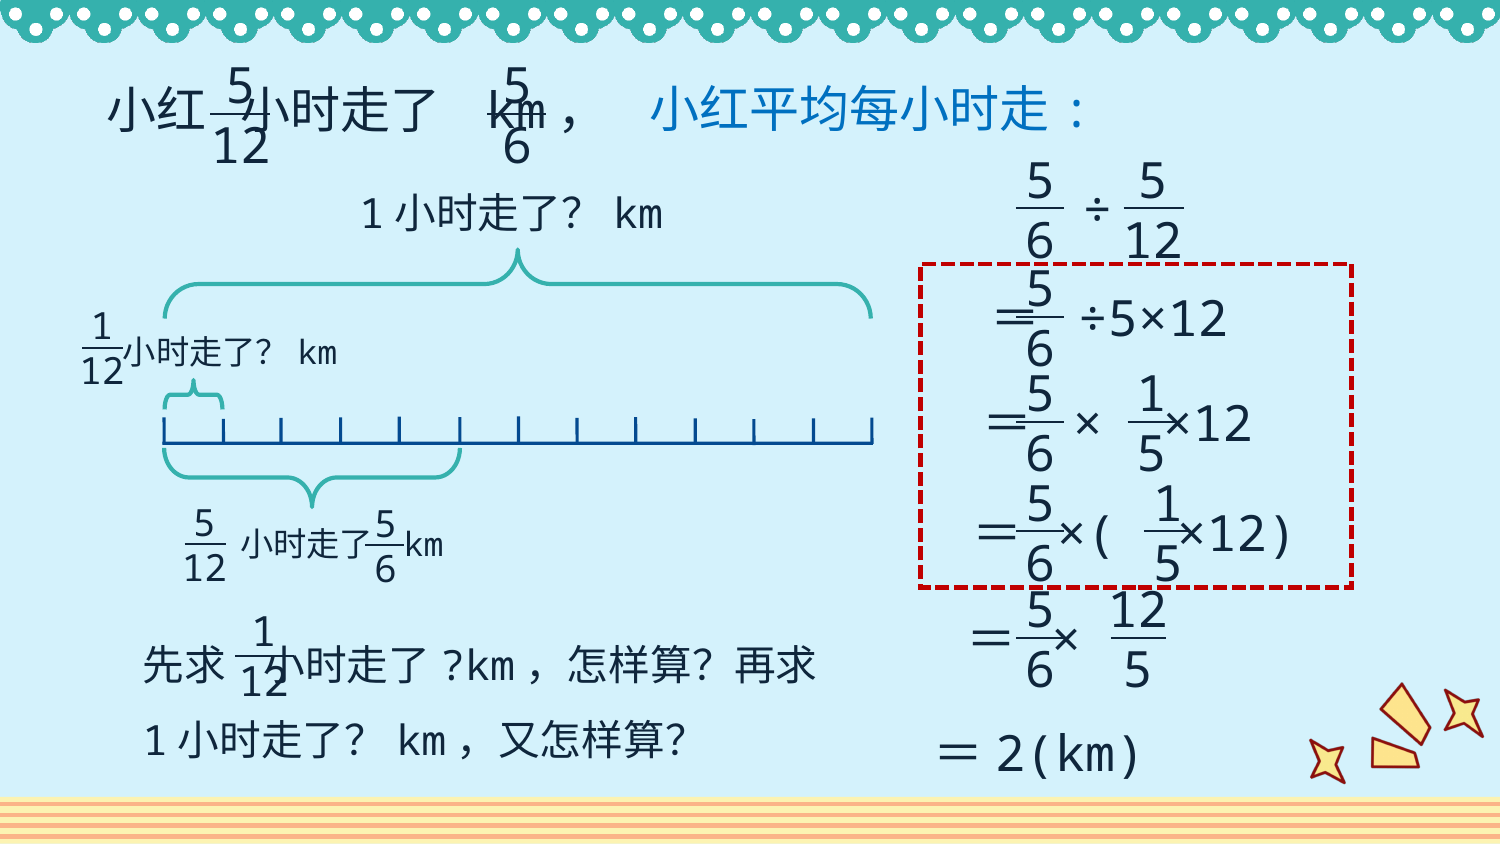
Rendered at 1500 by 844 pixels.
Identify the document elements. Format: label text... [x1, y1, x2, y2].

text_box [1012, 140, 1194, 249]
picture [1292, 642, 1499, 836]
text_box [942, 354, 1293, 463]
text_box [200, 46, 281, 179]
picture [0, 0, 1500, 43]
text_box 小红平均每小时走: [634, 70, 1107, 145]
text_box 小红 小时走了 km， [281, 71, 486, 147]
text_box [942, 249, 1276, 354]
text_box 小红 小时走了 km， [547, 71, 719, 147]
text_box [162, 417, 873, 445]
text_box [163, 447, 467, 597]
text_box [164, 179, 871, 319]
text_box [942, 570, 1226, 707]
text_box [942, 463, 1327, 601]
text_box ＝2(km) [918, 713, 1250, 789]
text_box [1276, 264, 1352, 588]
text_box 小红 小时走了 km， [91, 71, 200, 147]
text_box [67, 295, 347, 410]
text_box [486, 46, 547, 179]
text_box [920, 264, 942, 588]
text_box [127, 597, 854, 773]
